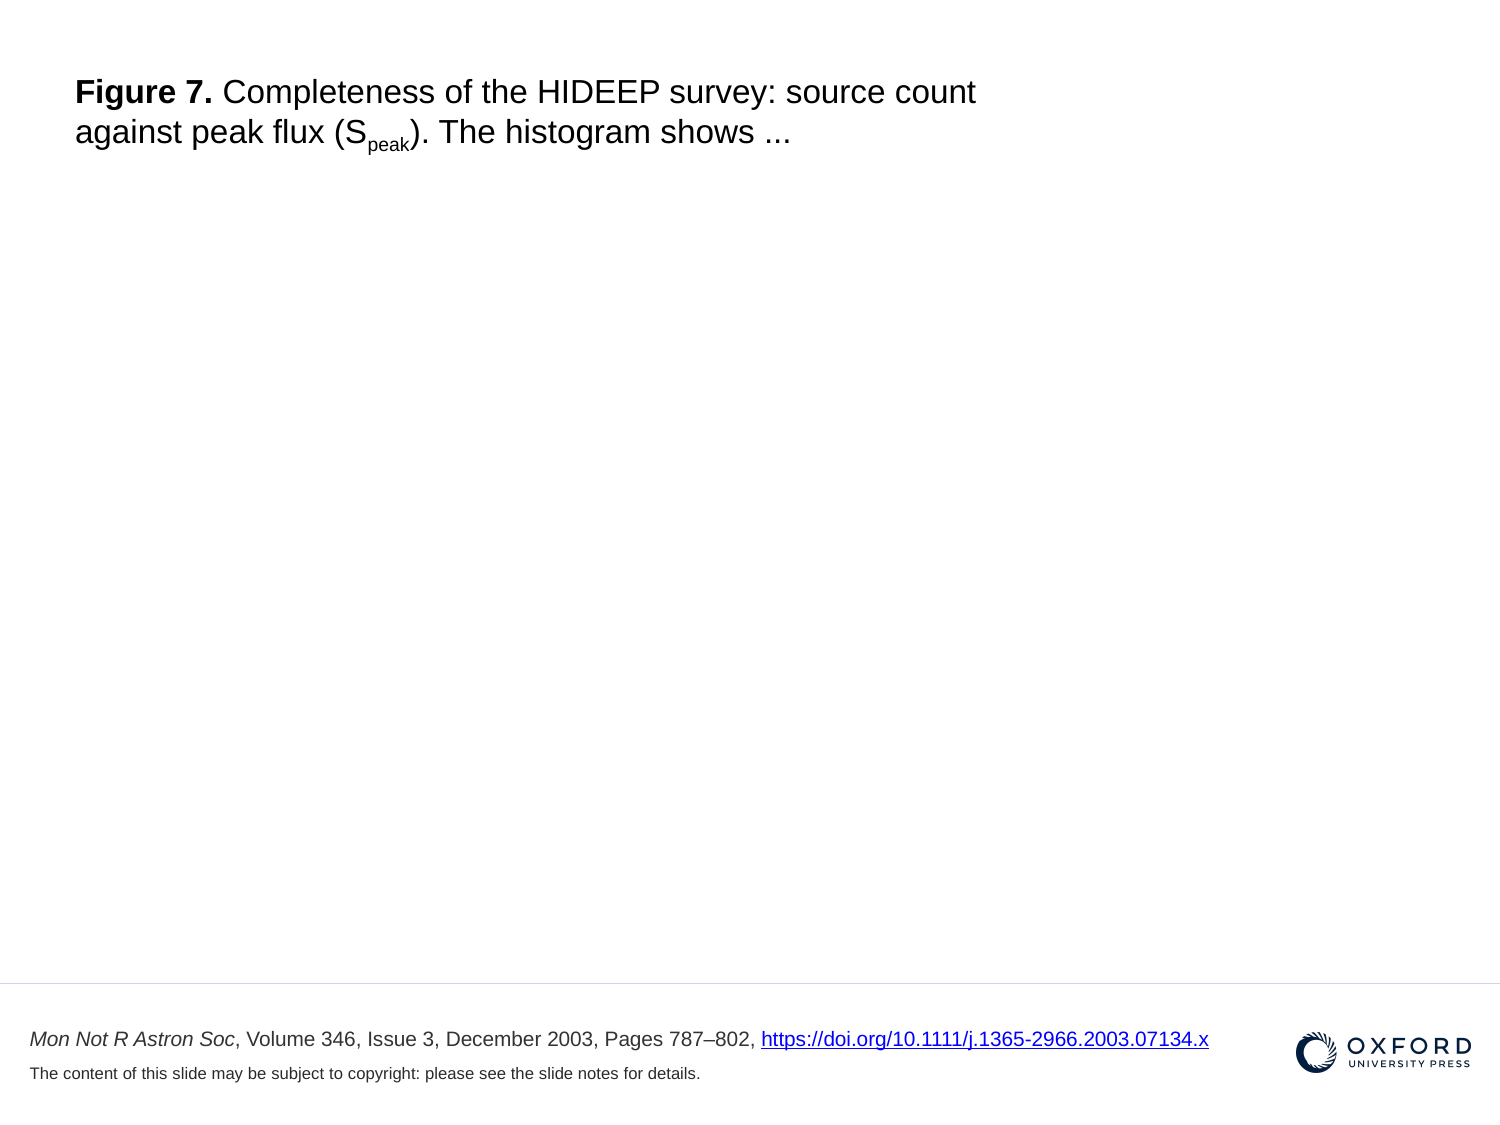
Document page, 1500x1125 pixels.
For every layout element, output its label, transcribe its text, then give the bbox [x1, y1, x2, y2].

footer Mon Not R Astron Soc, Volume 346, Issue 3, December 2003, Pages 787–802, https://doi.org/10.1111/j.1365-2966.2003.07134.x The content of this slide may be subject to copyright: please see the slide notes for details. [0, 983, 1260, 1125]
title Figure 7. Completeness of the HIDEEP survey: source count against peak flux (Speak). The histogram shows ... [75, 69, 1078, 171]
picture [1296, 1032, 1471, 1073]
